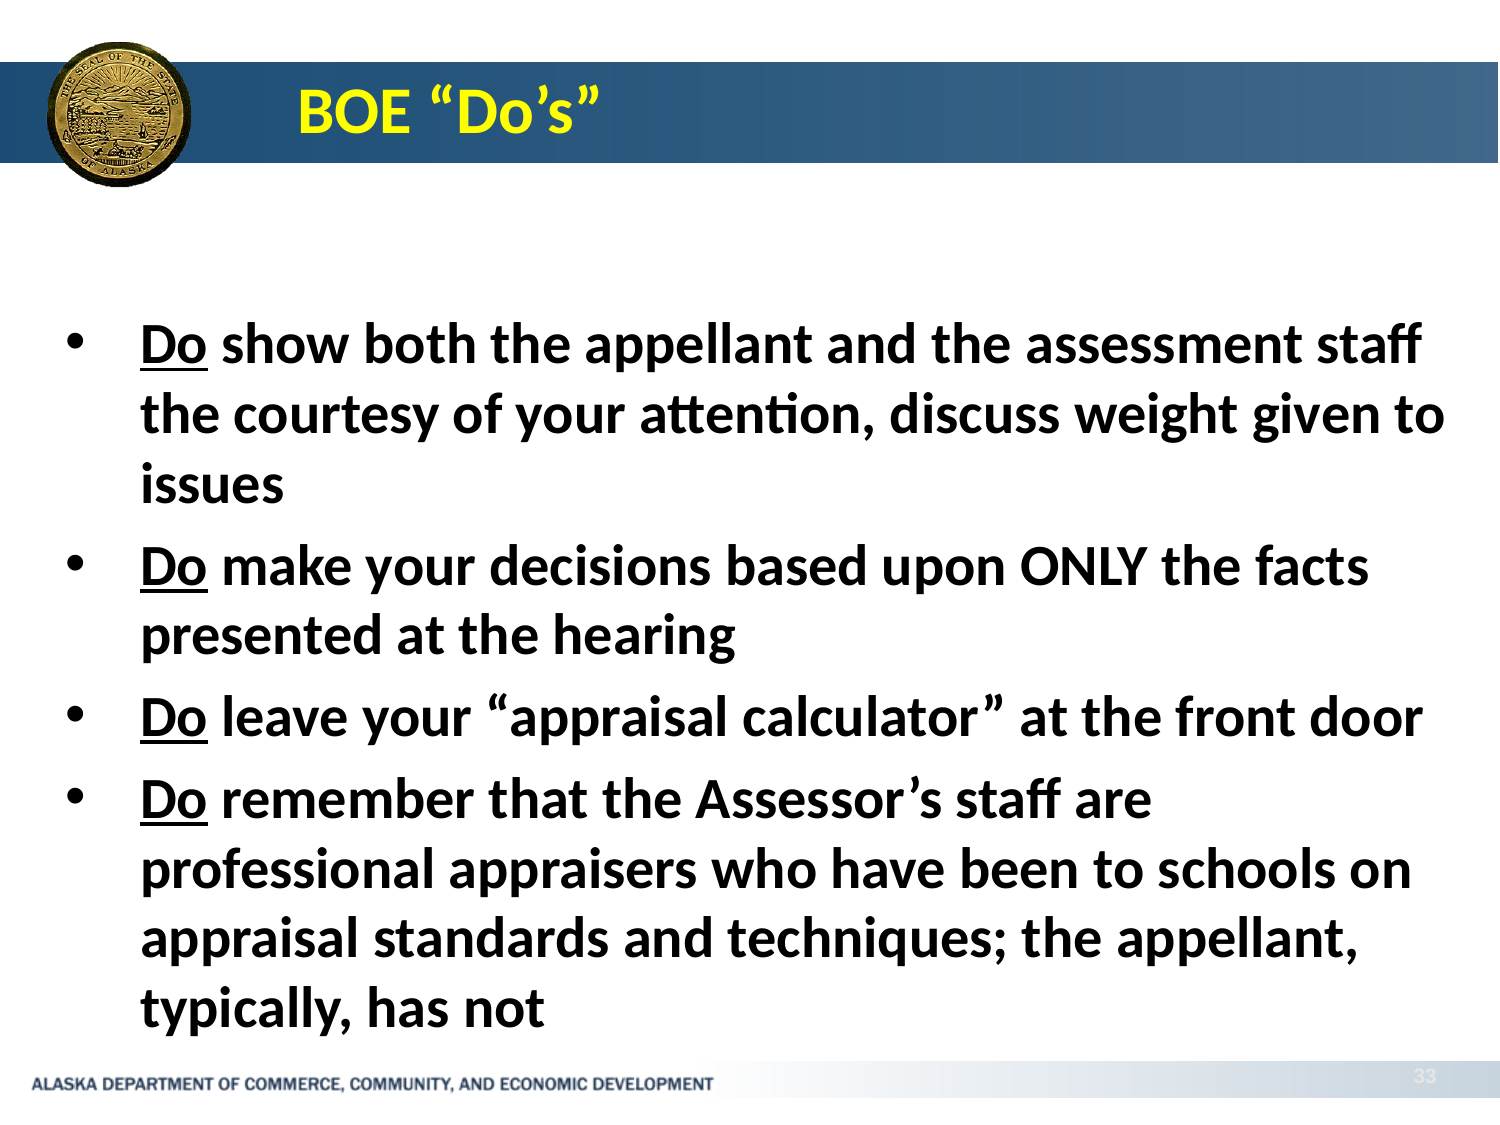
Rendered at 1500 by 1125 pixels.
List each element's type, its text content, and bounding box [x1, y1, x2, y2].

picture [40, 34, 196, 191]
picture [20, 1061, 720, 1098]
list Do show both the appellant and the assessment staff the courtesy of your attention, discuss weight given to issues Do make your decisions based upon ONLY the facts presented at the hearing Do leave your “appraisal calculator” at the front door Do remember that the Assessor’s staff are professional appraisers who have been to schools on appraisal standards and techniques; the appellant, typically, has not [50, 298, 1475, 1050]
slide_number 33 [1393, 1050, 1457, 1105]
title BOE “Do’s” [282, 60, 1350, 163]
